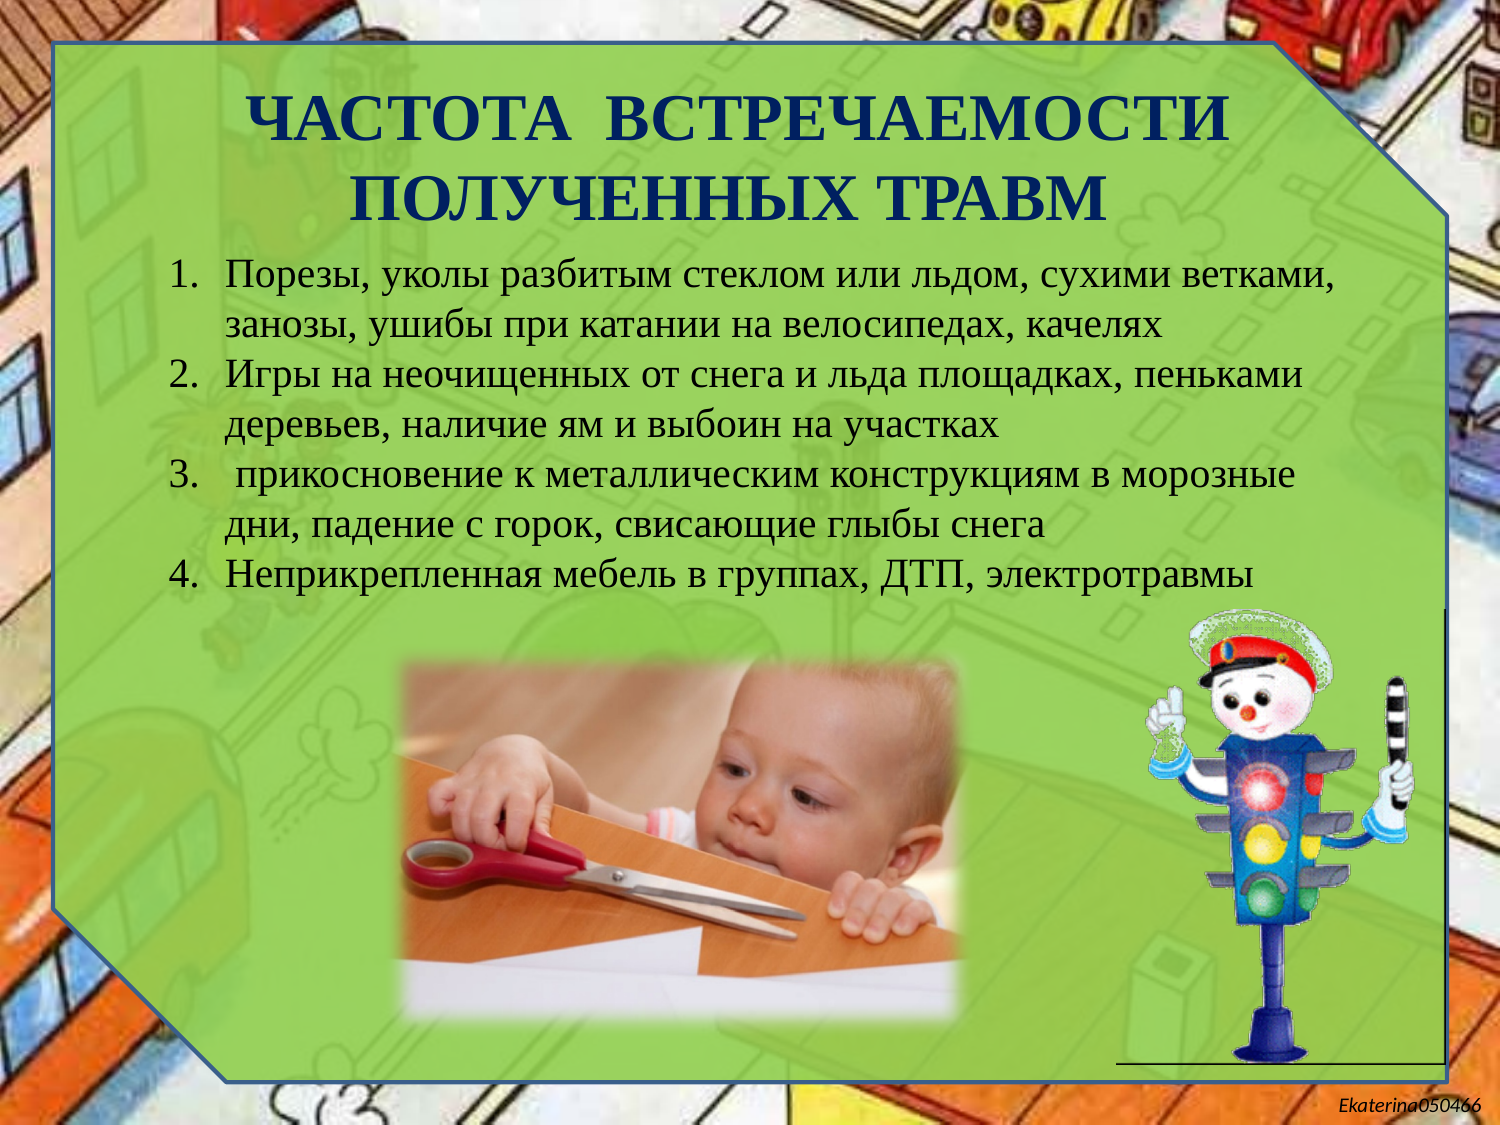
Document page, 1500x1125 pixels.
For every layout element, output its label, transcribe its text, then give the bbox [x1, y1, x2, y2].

title Частота встречаемости полученных травм [100, 66, 1376, 244]
text_box Порезы, уколы разбитым стеклом или льдом, сухими ветками, занозы, ушибы при катании на велосипедах, качелях Игры на неочищенных от снега и льда площадках, пеньками деревьев, наличие ям и выбоин на участках прикосновение к металлическим конструкциям в морозные дни, падение с горок, свисающие глыбы снега Неприкрепленная мебель в группах, ДТП, электротравмы [153, 238, 1358, 604]
picture [0, 0, 1500, 1125]
